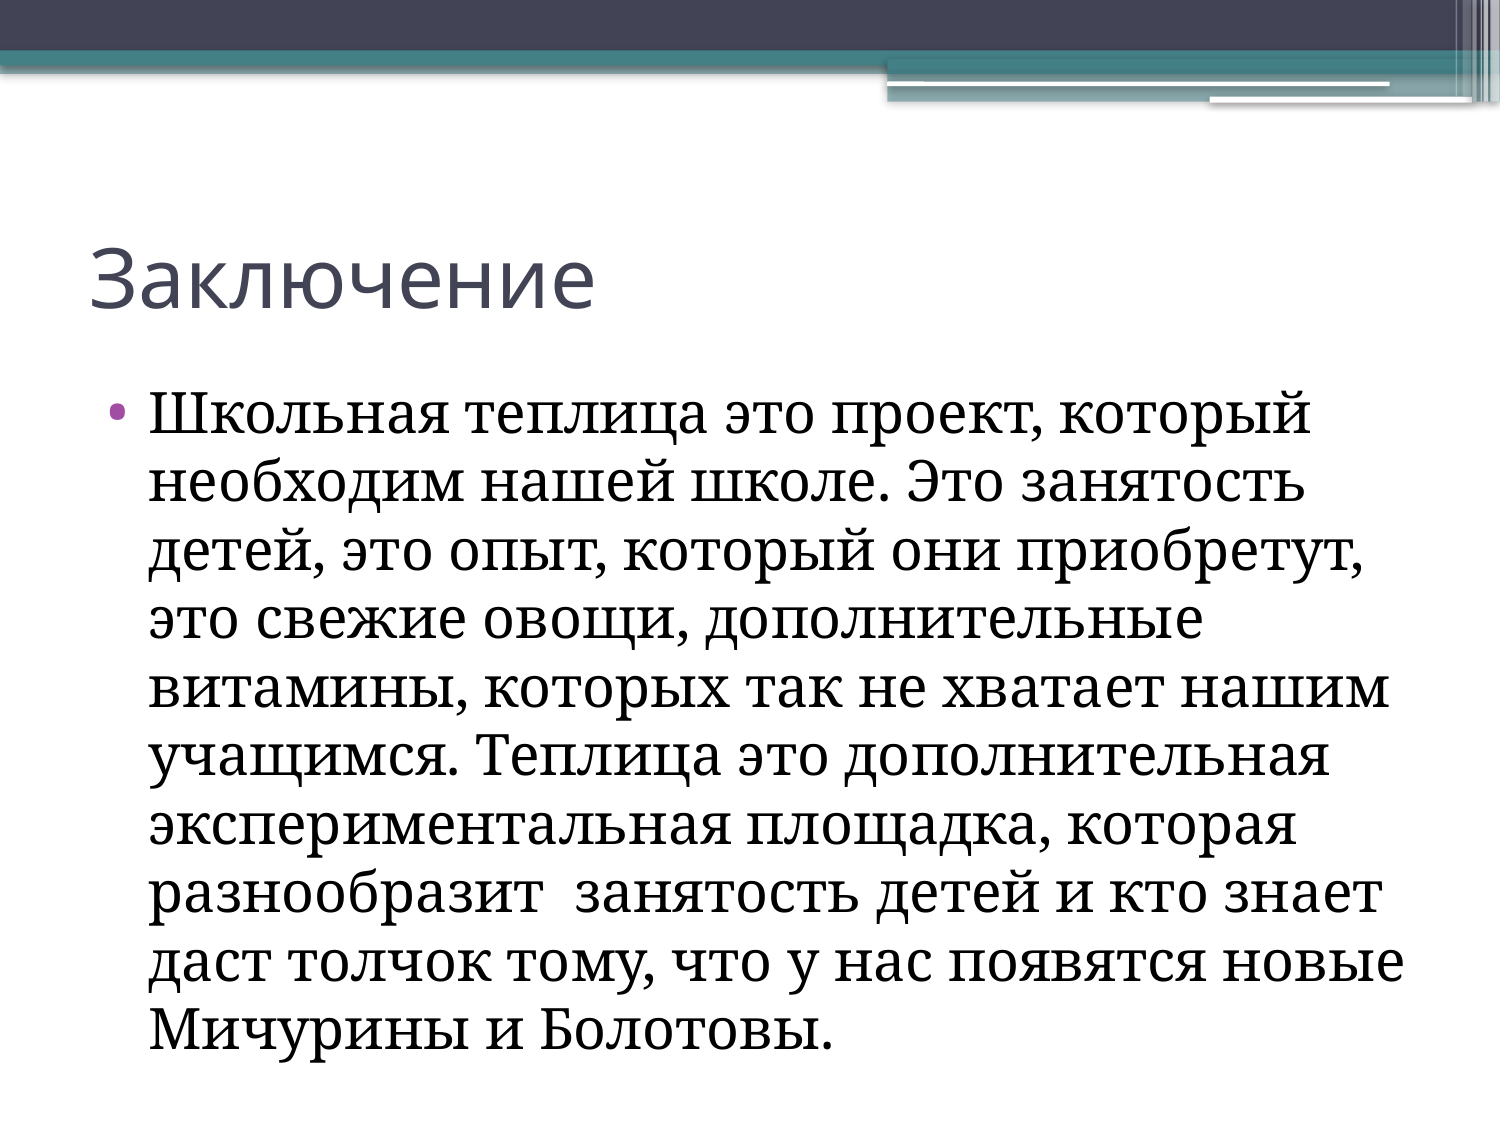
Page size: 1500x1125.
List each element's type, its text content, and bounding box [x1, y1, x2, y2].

list Школьная теплица это проект, который необходим нашей школе. Это занятость детей, это опыт, который они приобретут, это свежие овощи, дополнительные витамины, которых так не хватает нашим учащимся. Теплица это дополнительная экспериментальная площадка, которая разнообразит занятость детей и кто знает даст толчок тому, что у нас появятся новые Мичурины и Болотовы. [75, 368, 1425, 1079]
title Заключение [75, 187, 1425, 363]
